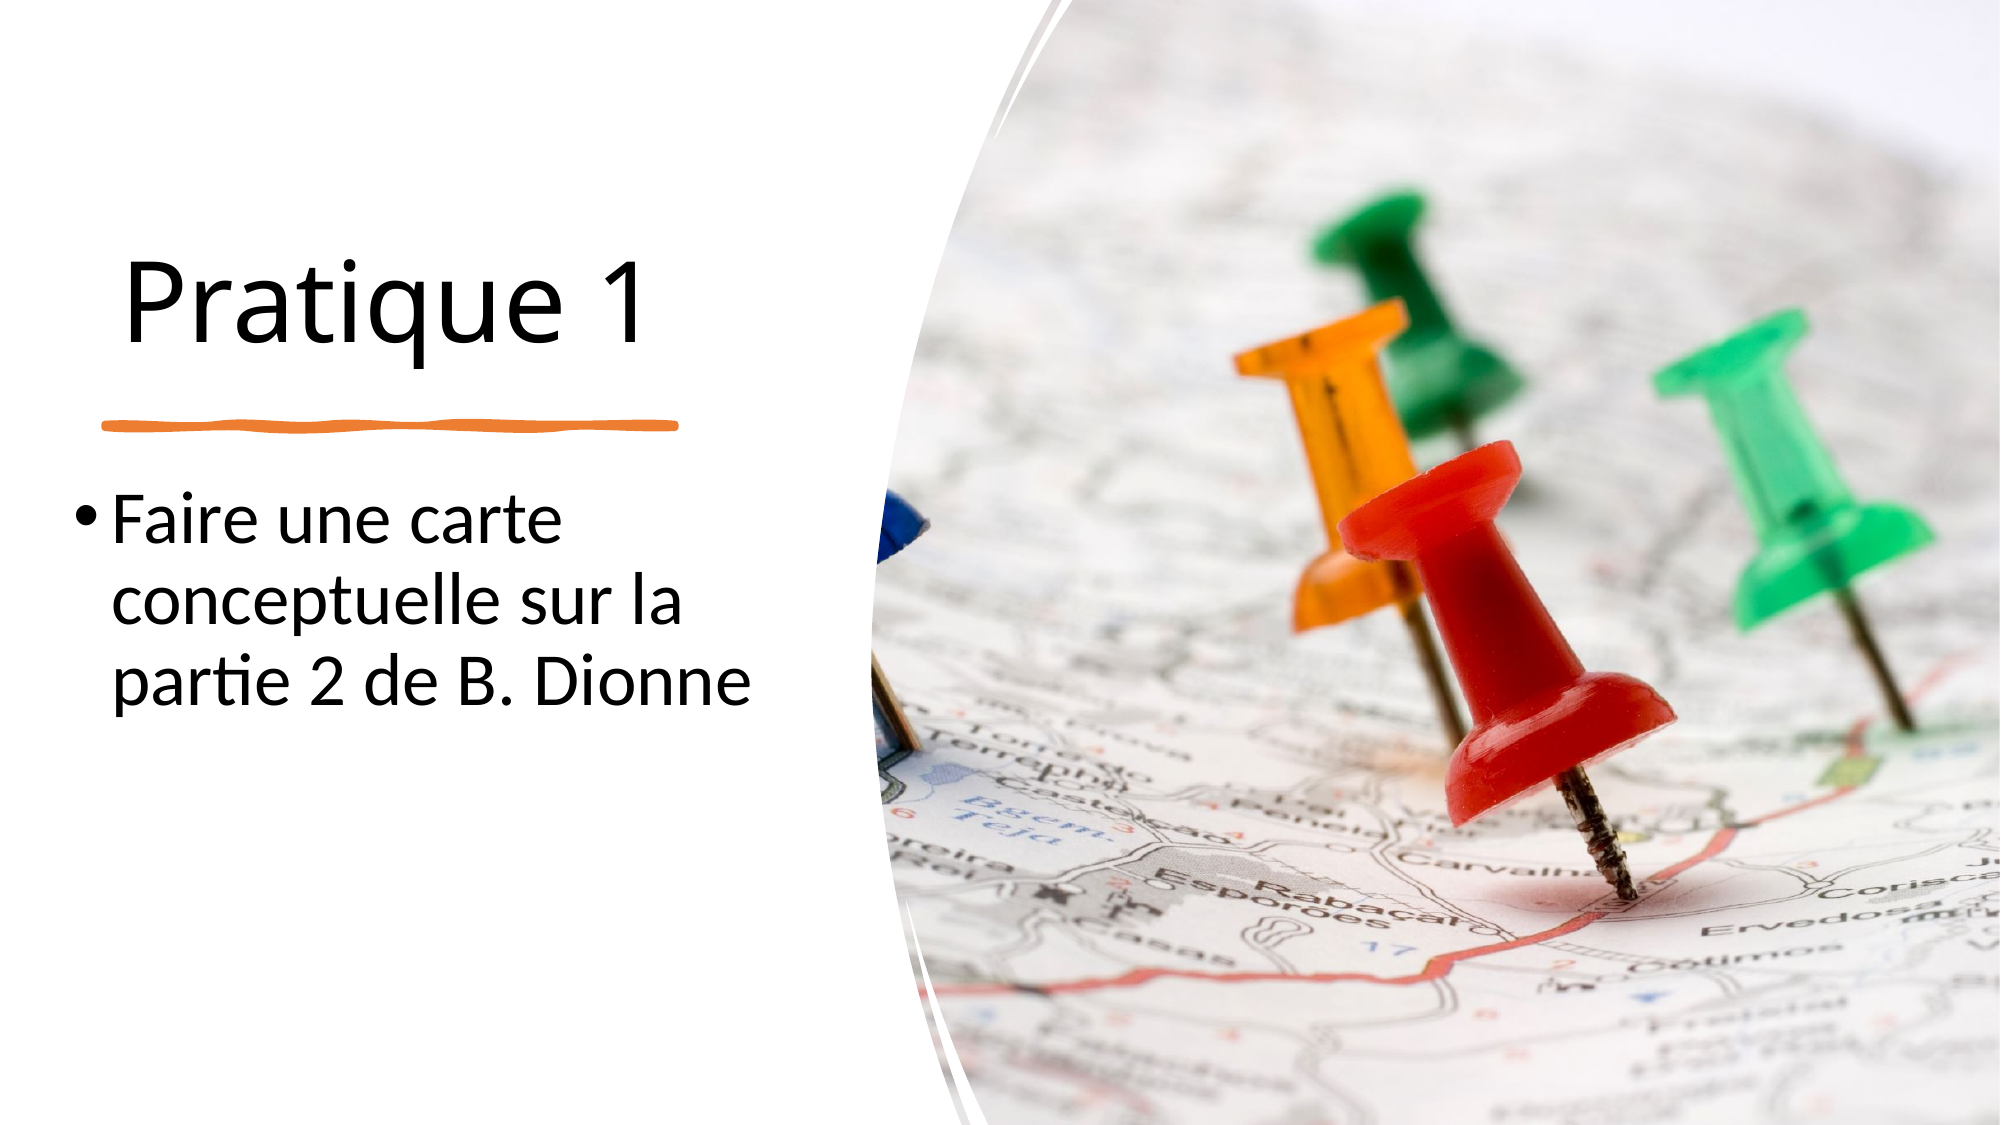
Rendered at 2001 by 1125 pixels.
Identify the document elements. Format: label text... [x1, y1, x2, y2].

picture [871, 0, 2000, 1125]
list Faire une carte conceptuelle sur la partie 2 de B. Dionne [58, 471, 840, 1016]
text_box [0, 0, 871, 1125]
title Pratique 1 [105, 53, 822, 375]
text_box [103, 421, 676, 431]
